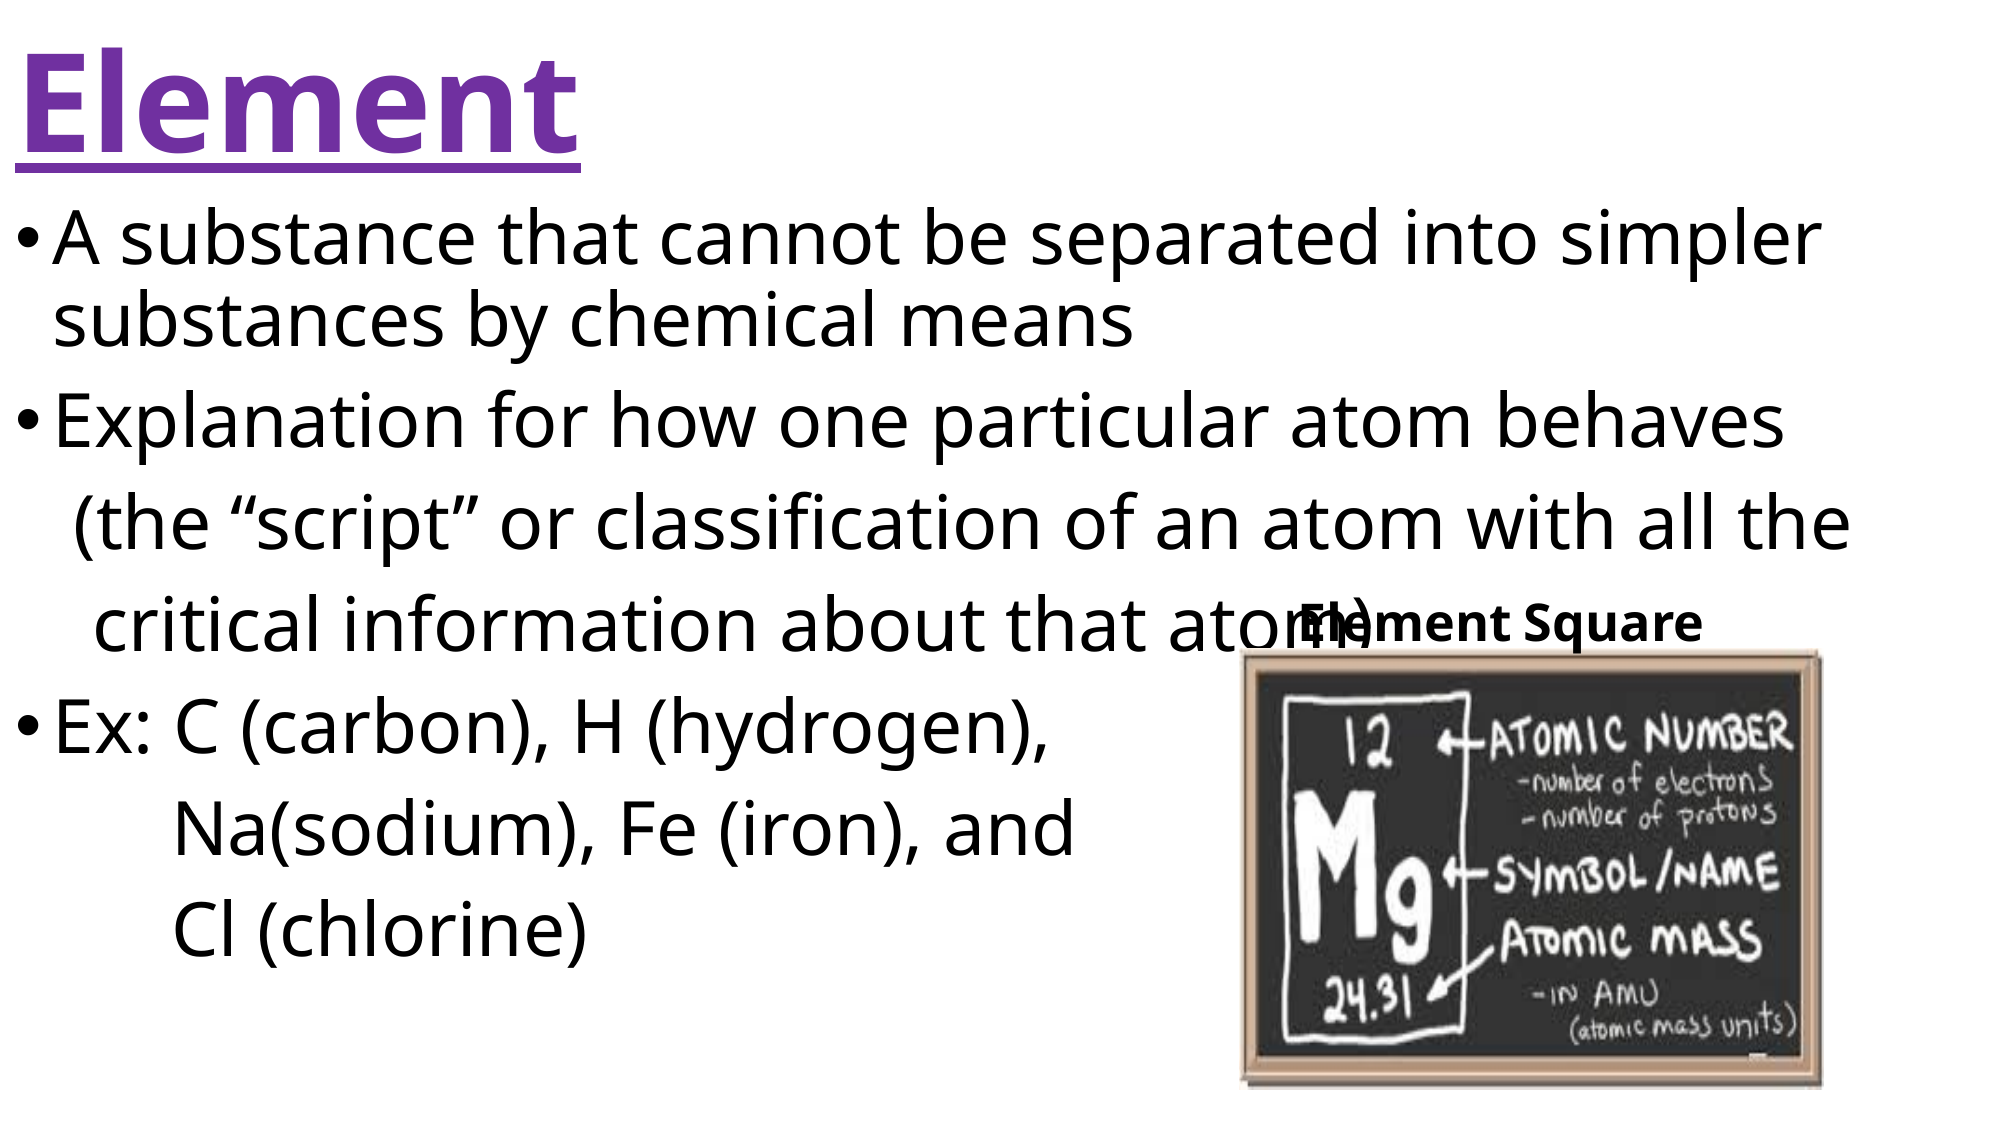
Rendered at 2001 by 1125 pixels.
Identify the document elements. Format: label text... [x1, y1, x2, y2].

title Element [0, 0, 1411, 192]
picture [1239, 648, 1824, 1090]
text_box Element Square [1162, 580, 1841, 660]
list A substance that cannot be separated into simpler substances by chemical means Explanation for how one particular atom behaves (the “script” or classification of an atom with all the critical information about that atom) Ex: C (carbon), H (hydrogen), Na(sodium), Fe (iron), and Cl (chlorine) [0, 192, 1911, 1103]
